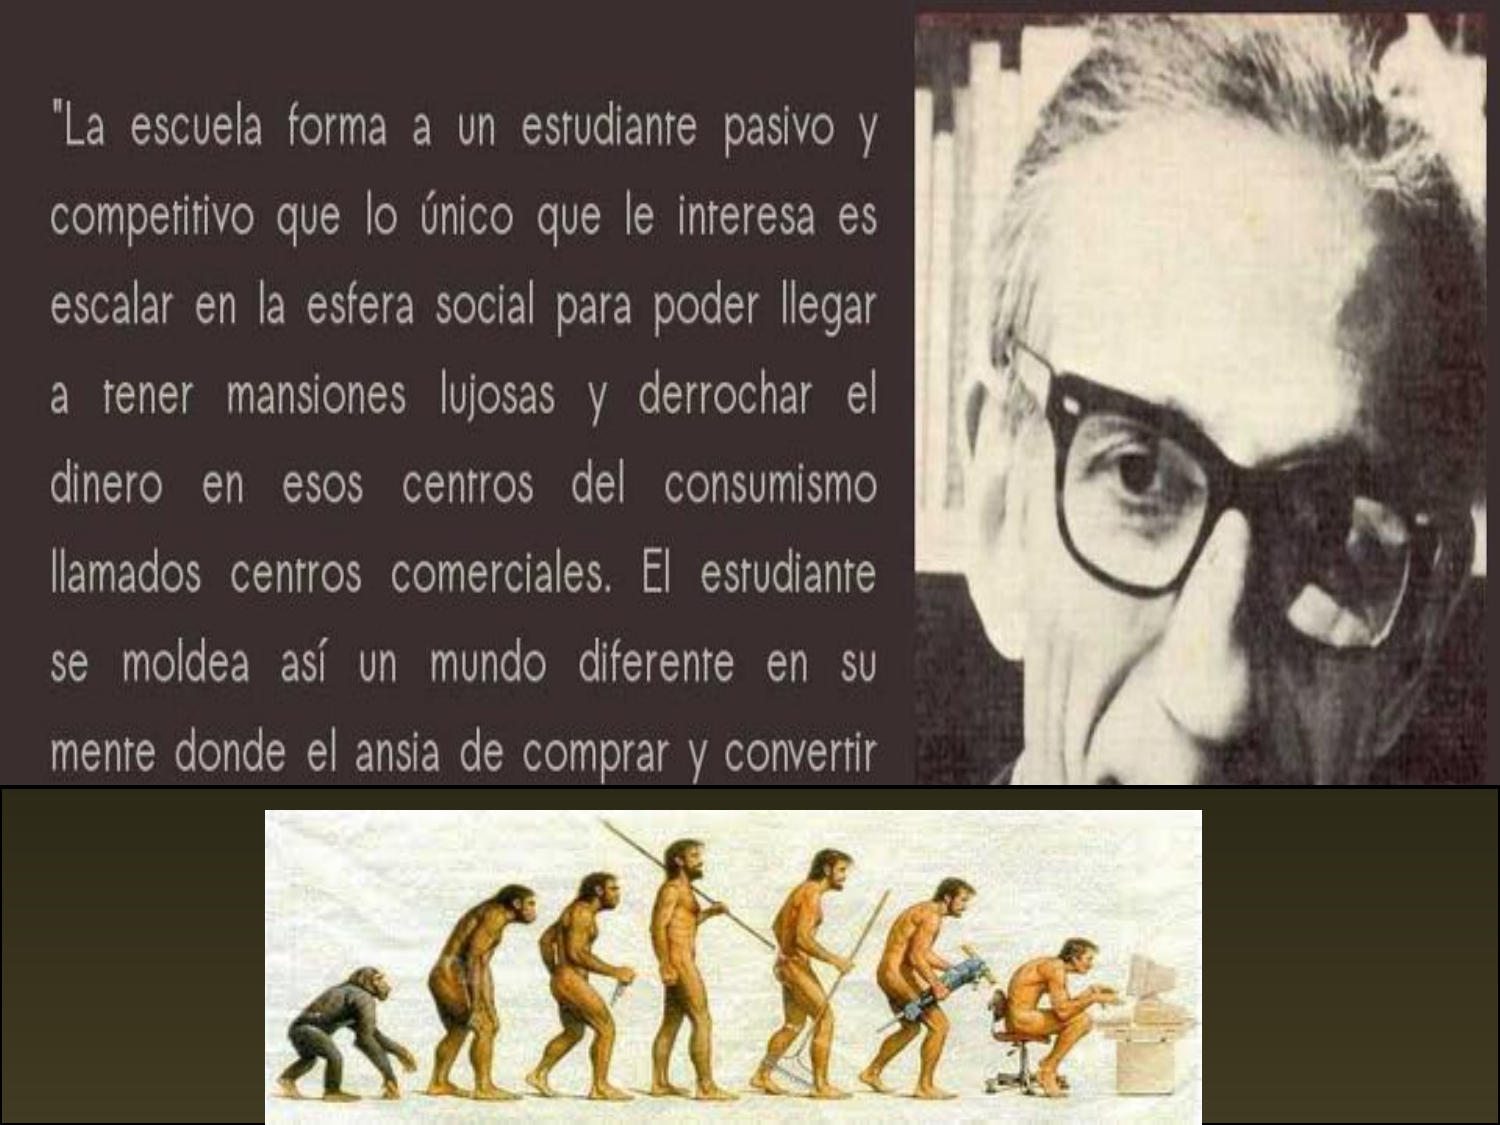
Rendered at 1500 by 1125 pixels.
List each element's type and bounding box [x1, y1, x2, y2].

picture [265, 810, 1202, 1125]
picture [0, 0, 1500, 785]
text_box [0, 785, 1500, 1125]
